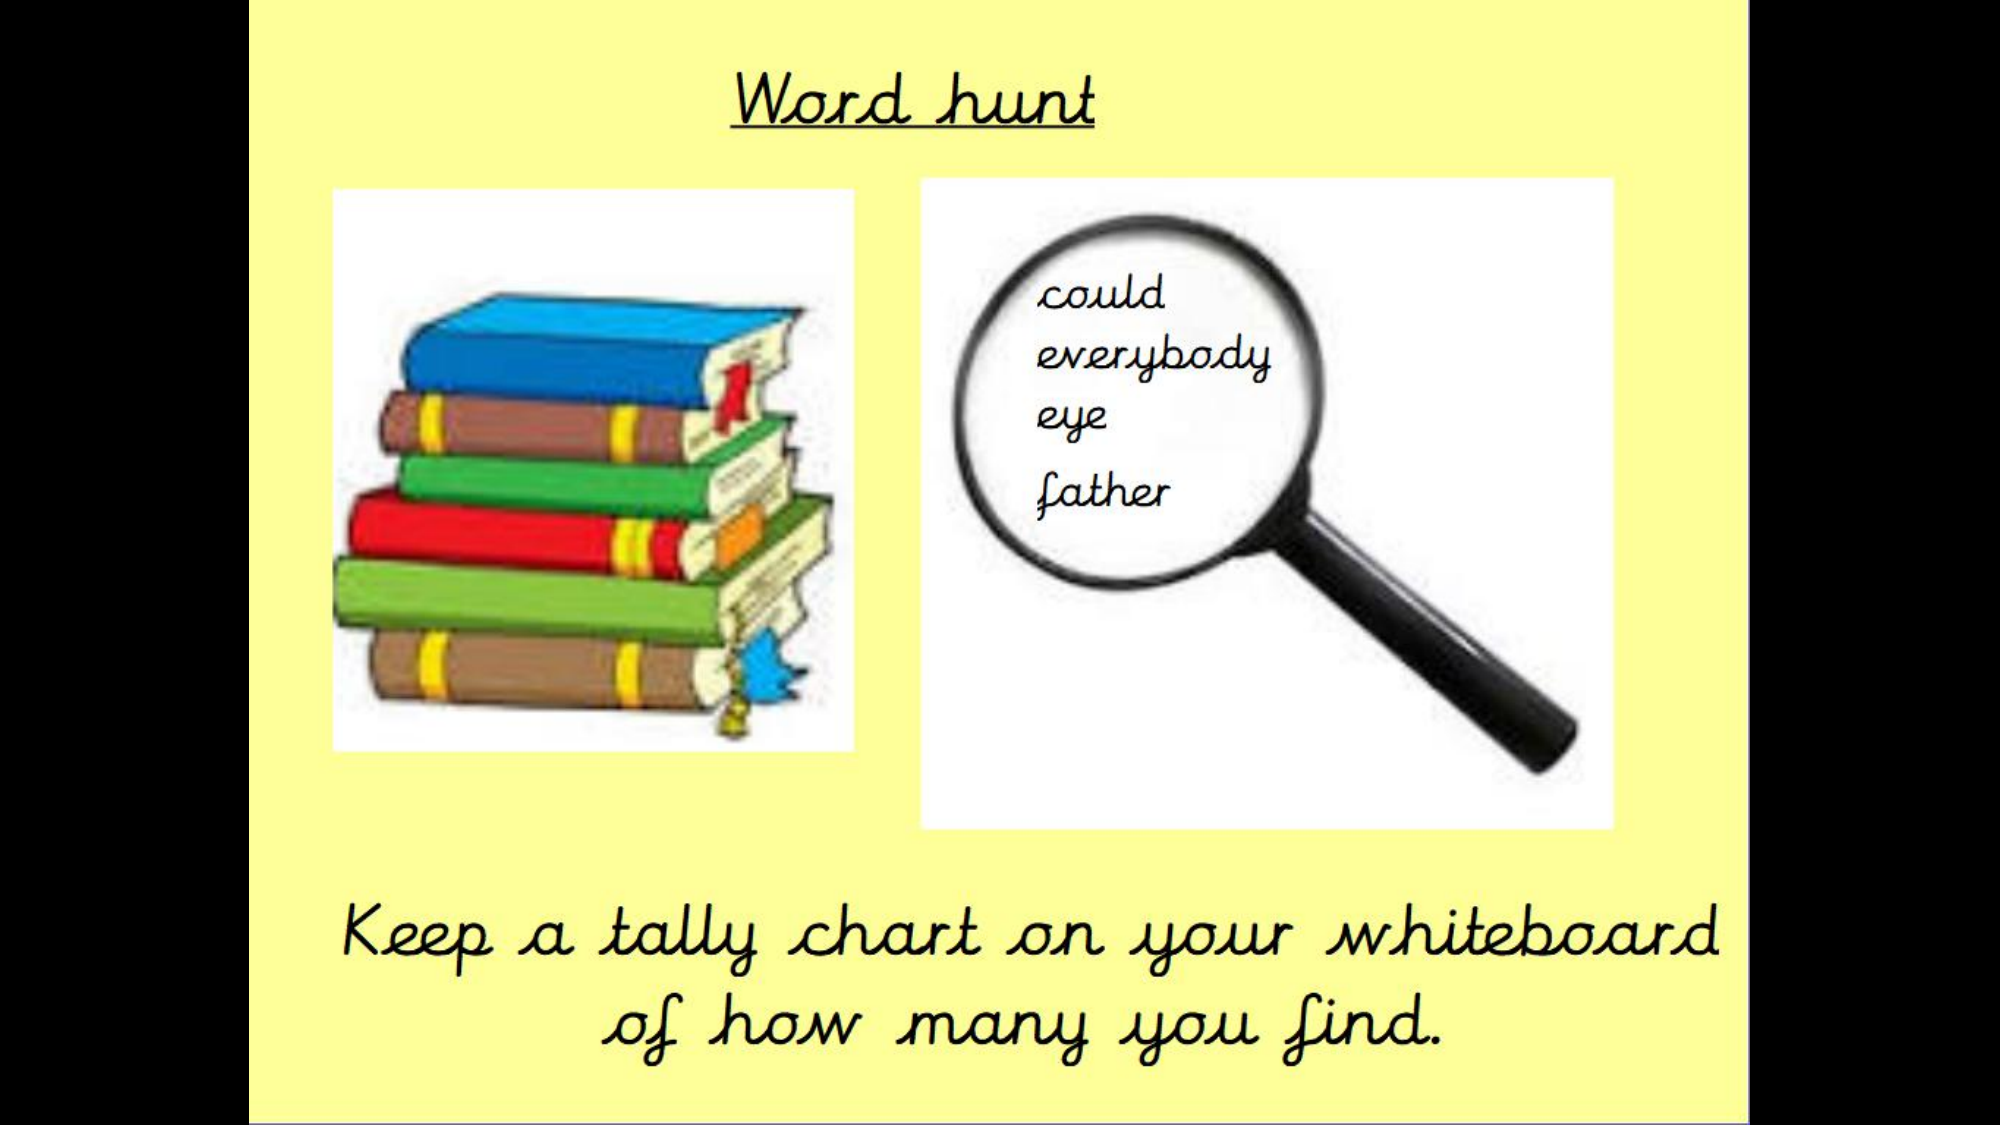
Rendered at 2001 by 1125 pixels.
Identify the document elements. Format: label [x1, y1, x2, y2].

picture [249, 0, 1750, 1125]
